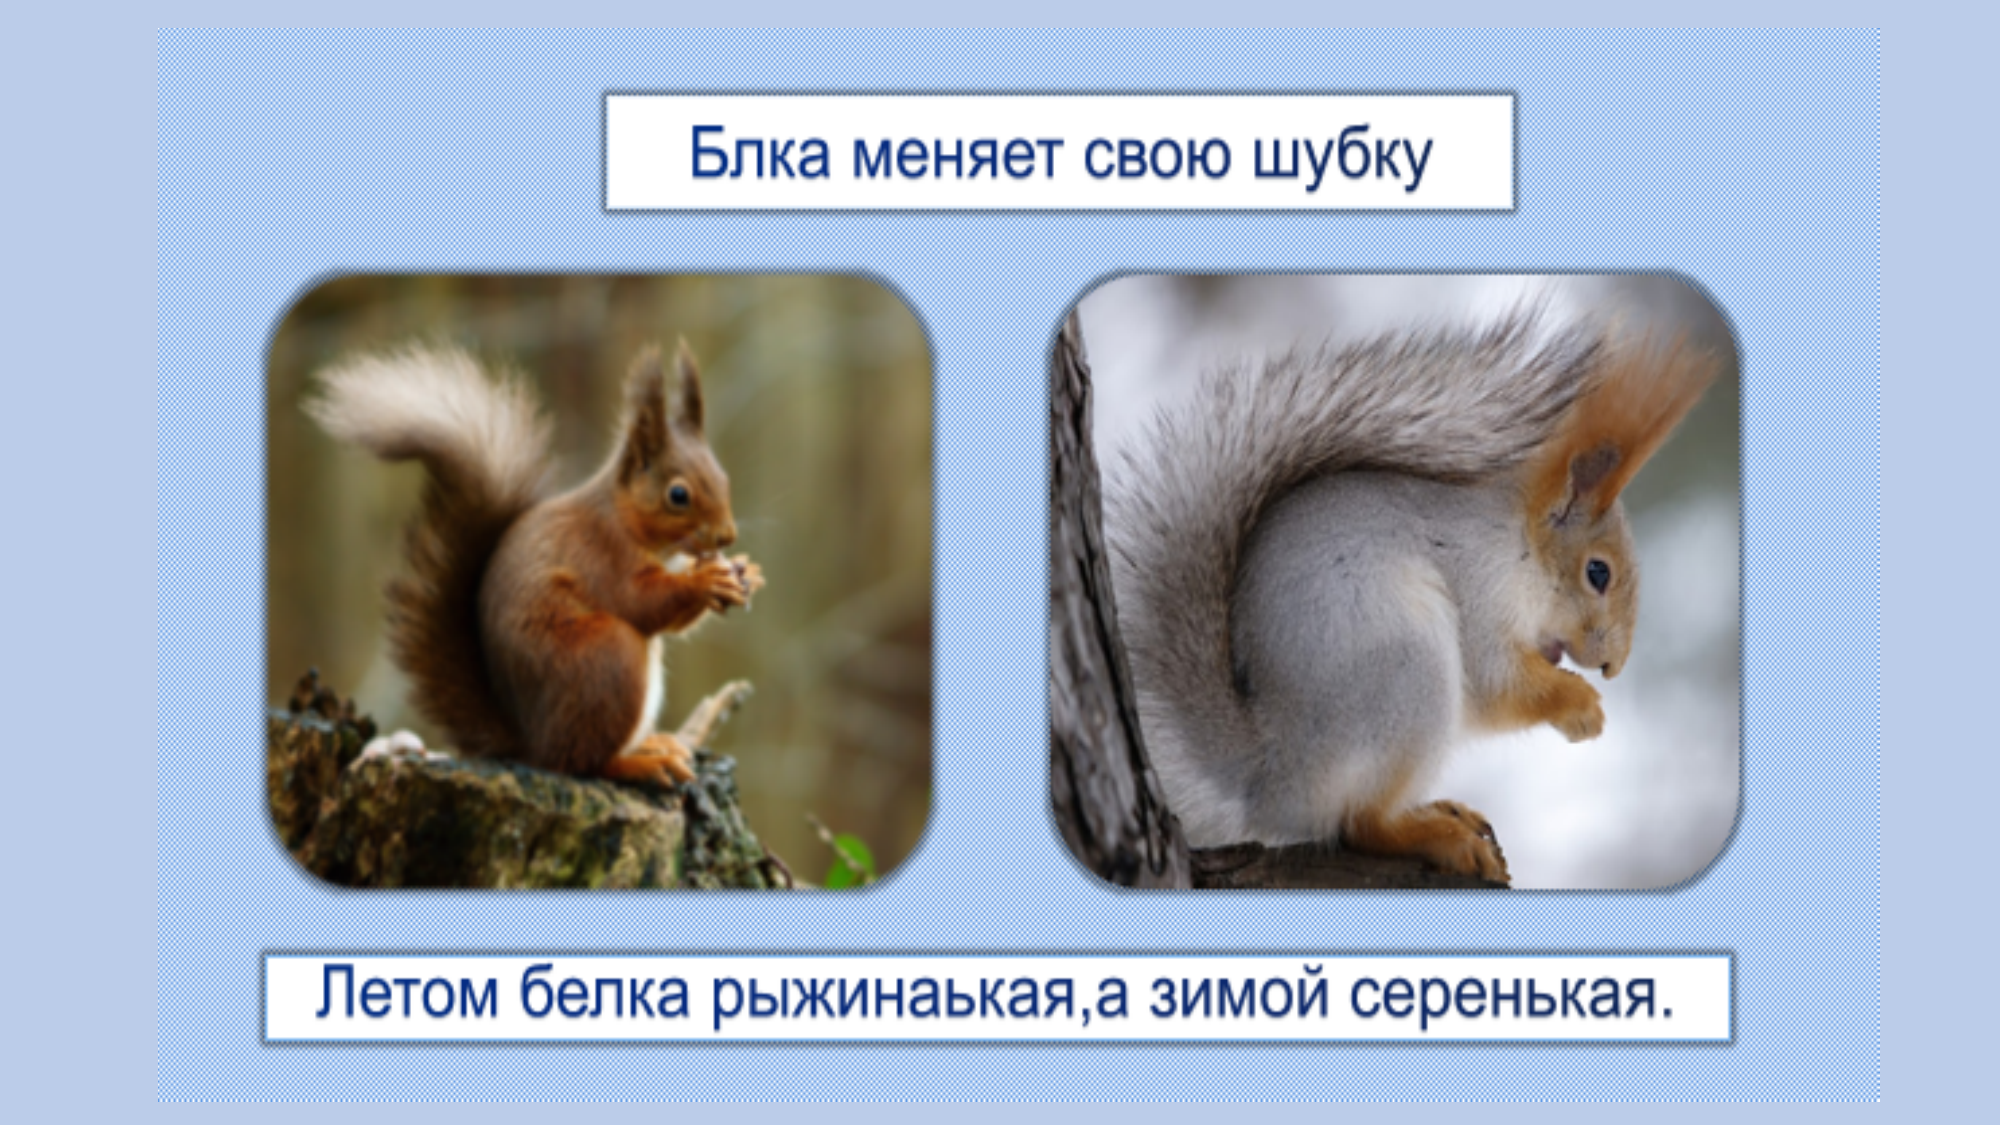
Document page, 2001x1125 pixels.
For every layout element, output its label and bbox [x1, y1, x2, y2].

picture [158, 28, 1880, 1102]
